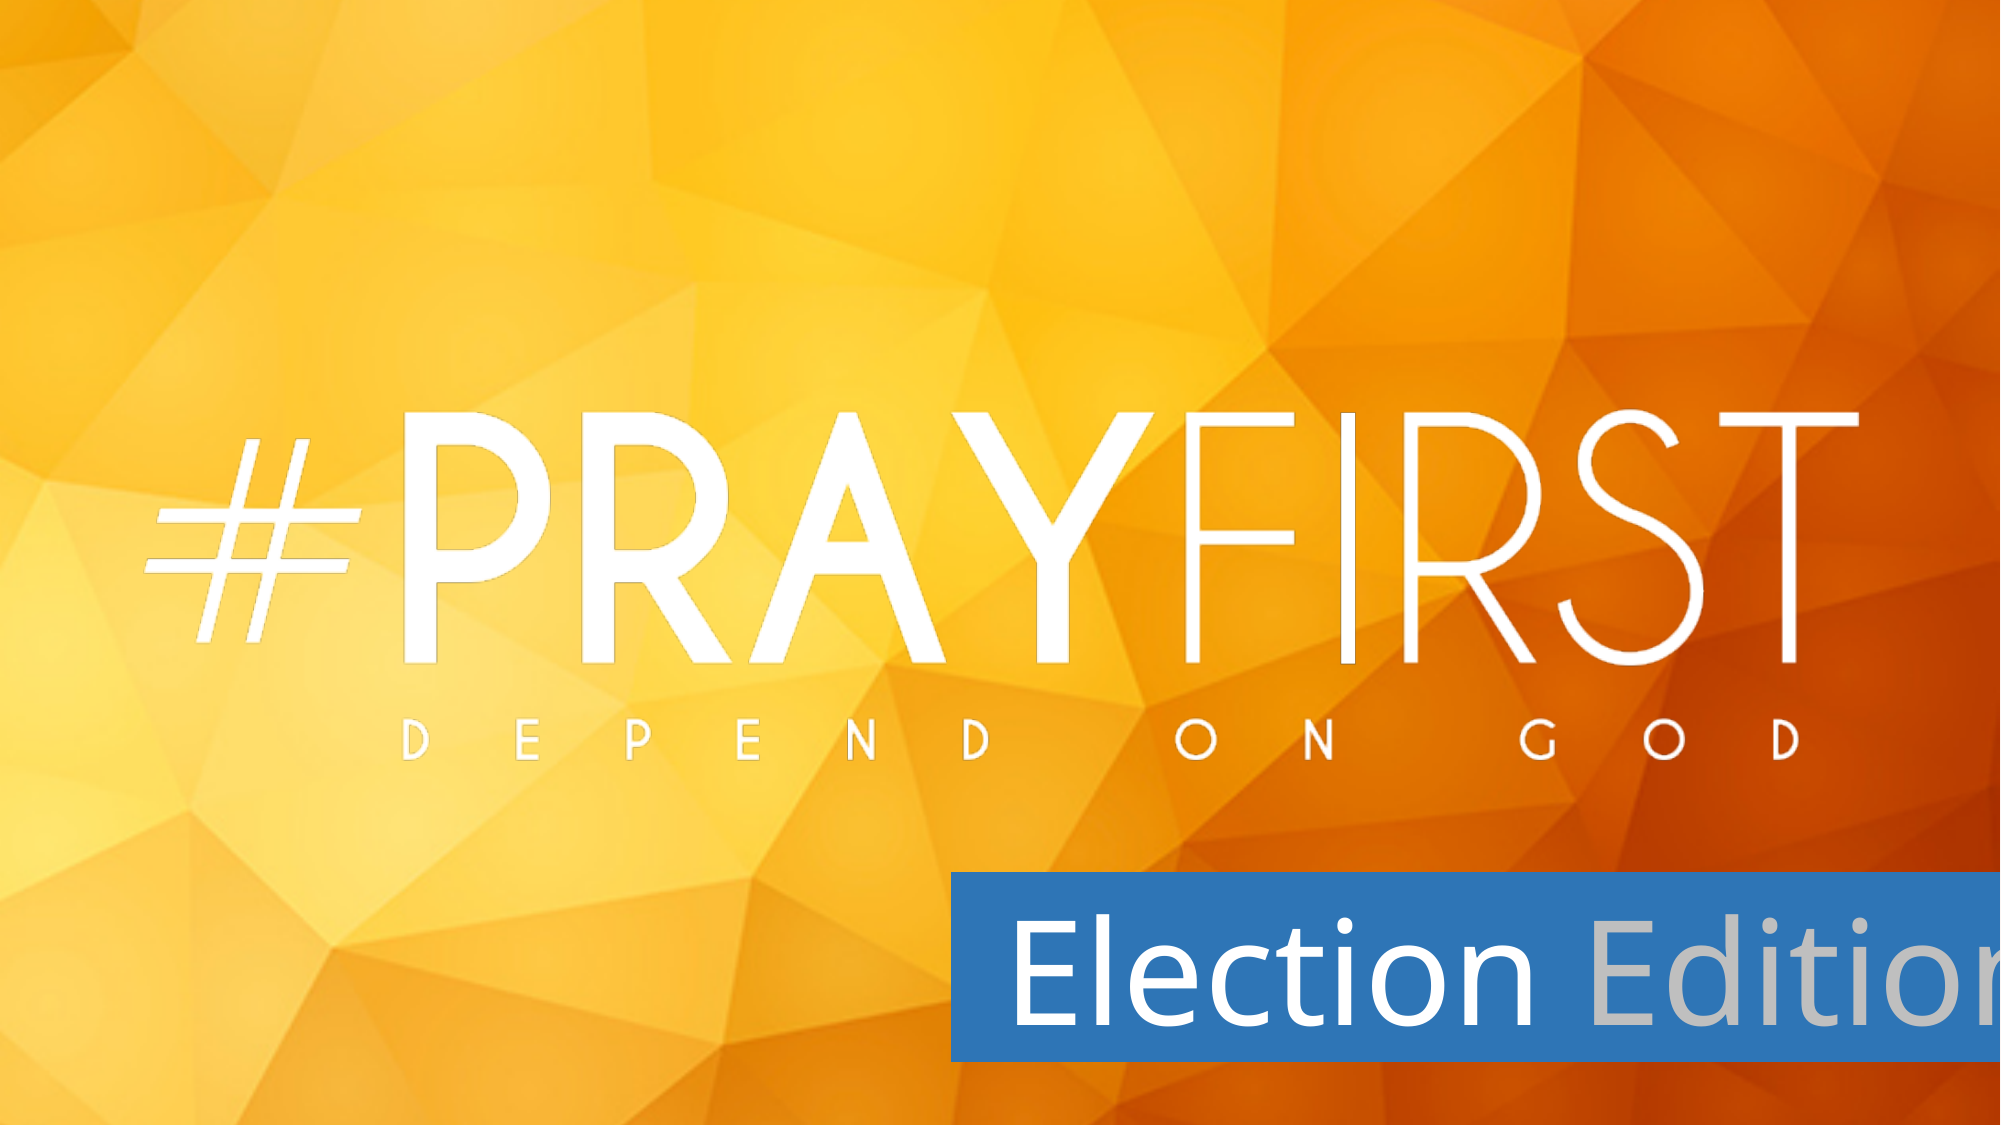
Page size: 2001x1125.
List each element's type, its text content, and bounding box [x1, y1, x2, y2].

picture [0, 0, 2001, 1125]
text_box Election Edition [951, 872, 2000, 1062]
